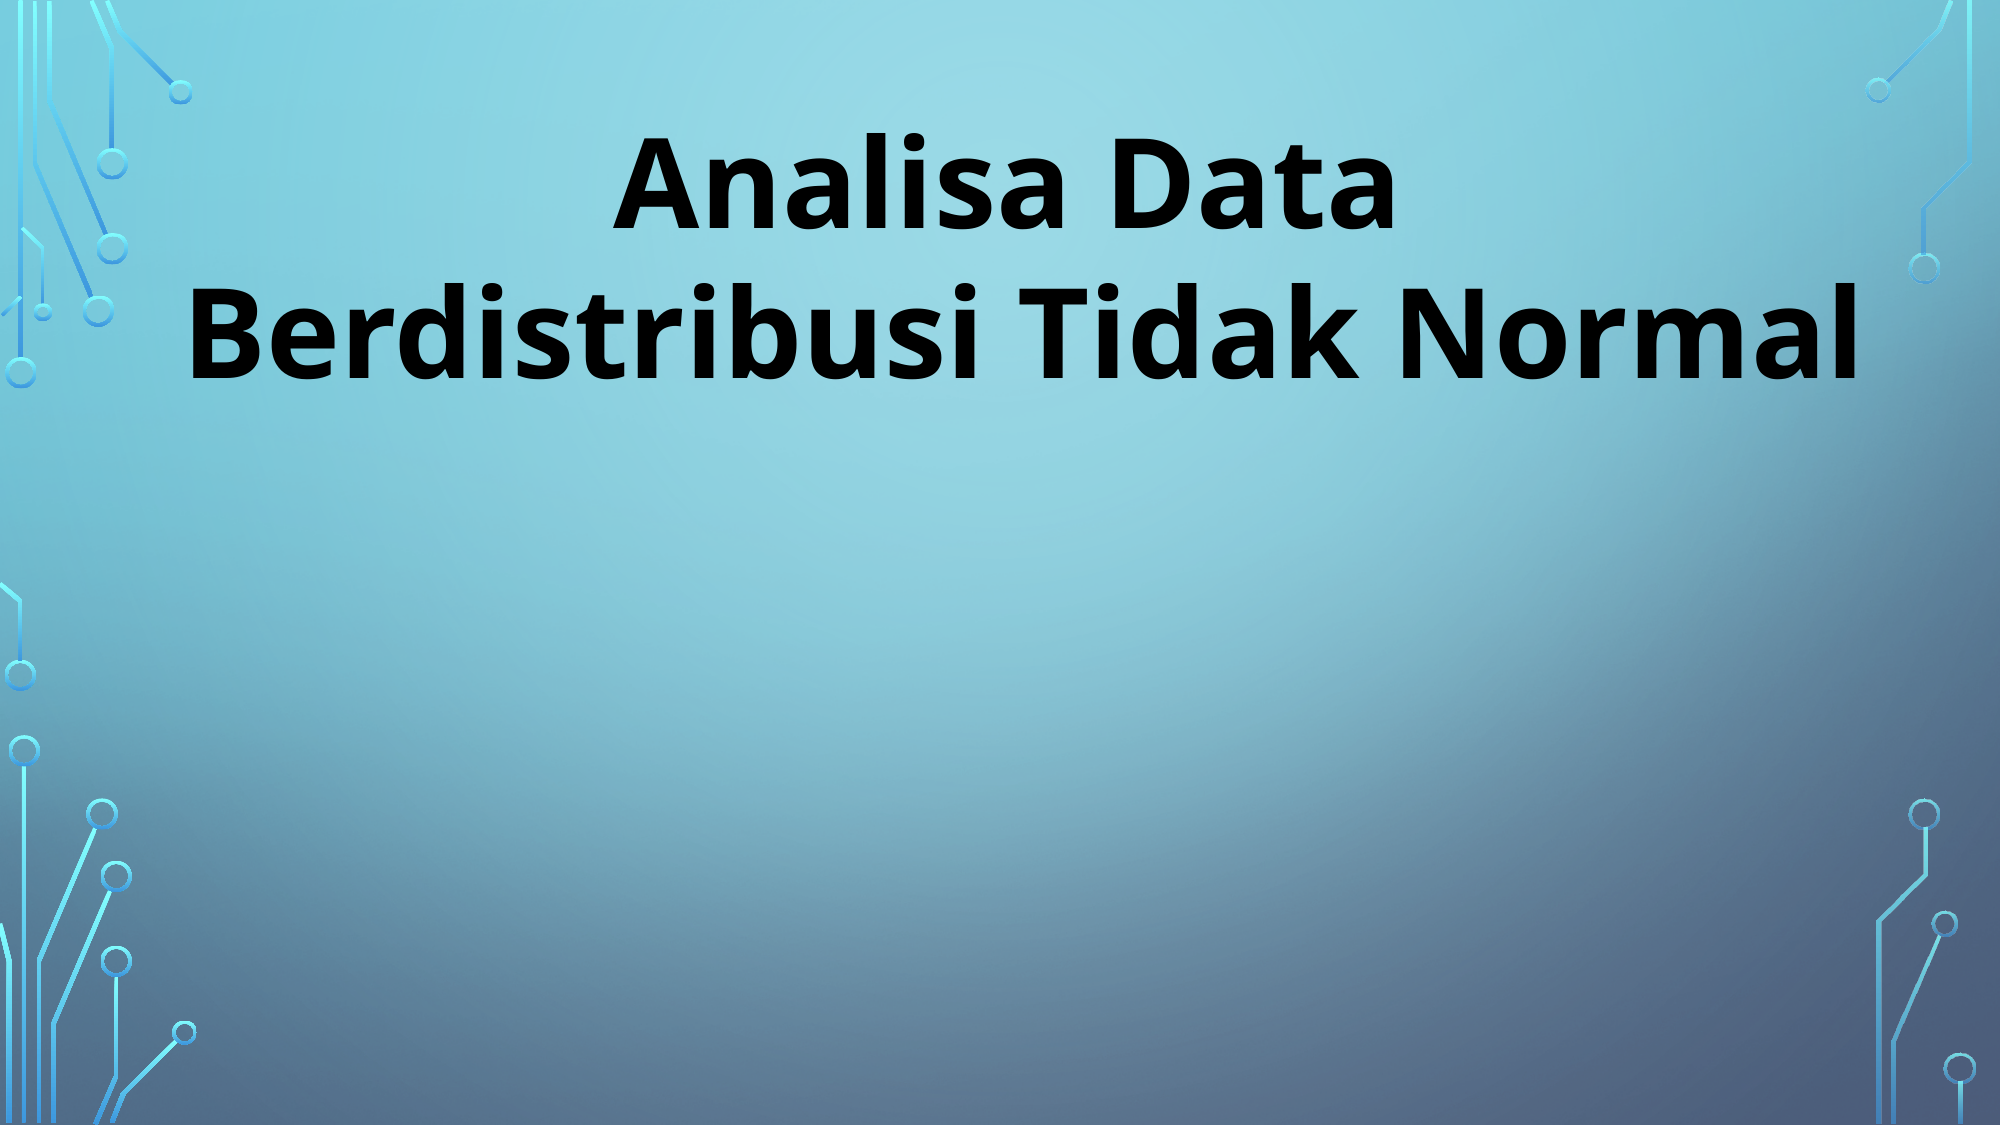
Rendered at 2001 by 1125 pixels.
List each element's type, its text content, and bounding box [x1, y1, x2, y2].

text_box Analisa Data Berdistribusi Tidak Normal [143, 95, 1906, 561]
